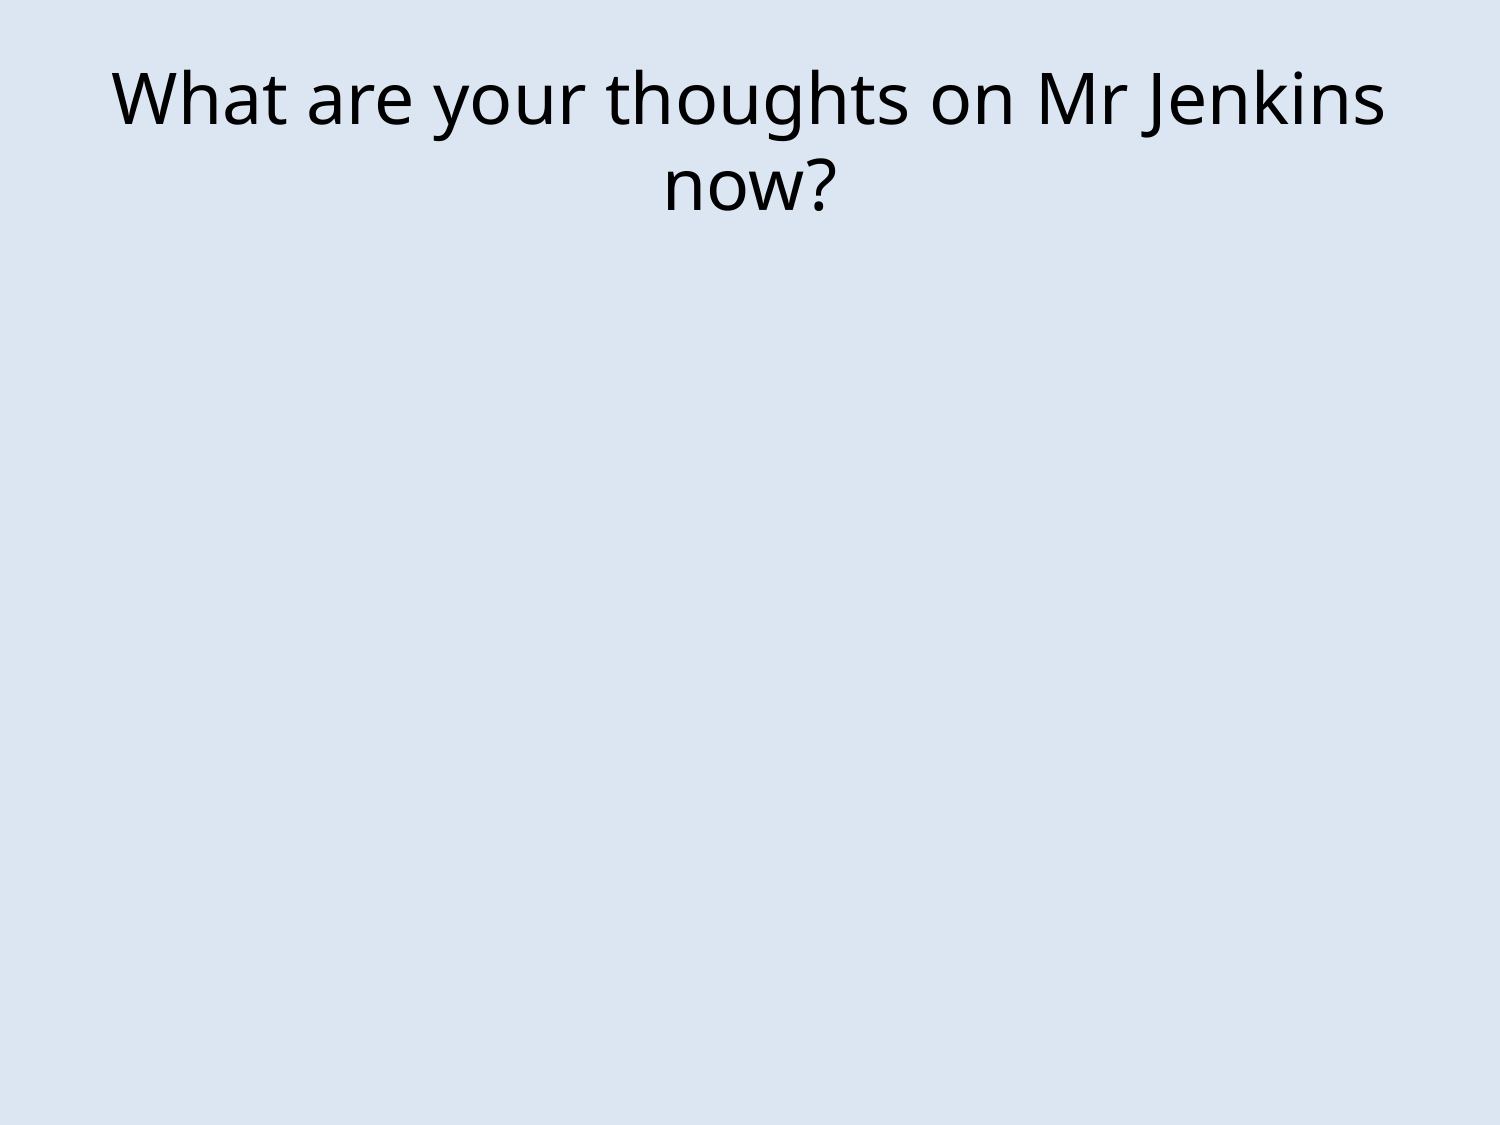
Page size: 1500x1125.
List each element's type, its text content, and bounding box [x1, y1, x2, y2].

title What are your thoughts on Mr Jenkins now? [75, 45, 1425, 233]
